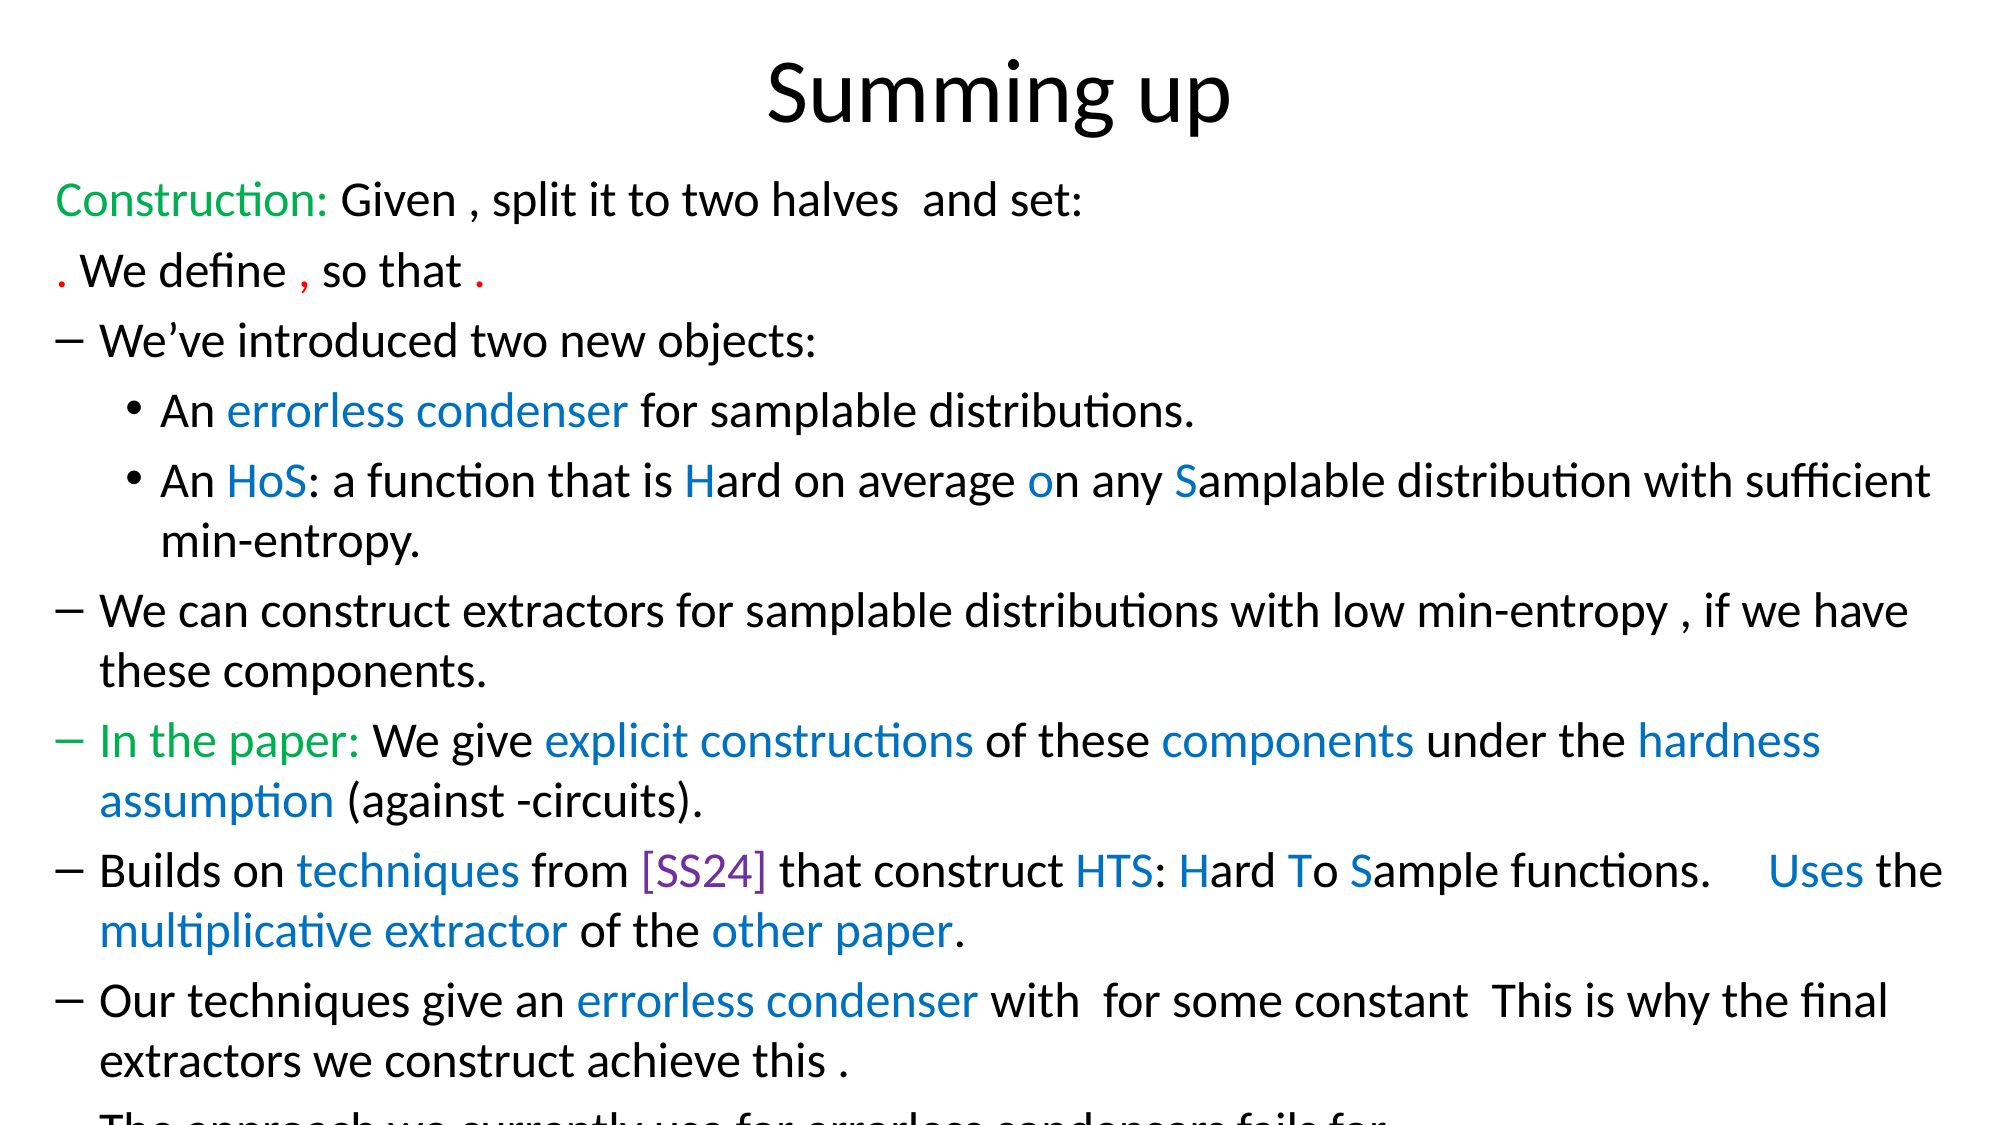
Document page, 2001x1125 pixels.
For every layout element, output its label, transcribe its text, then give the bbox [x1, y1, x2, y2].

title Summing up [99, 0, 1900, 180]
